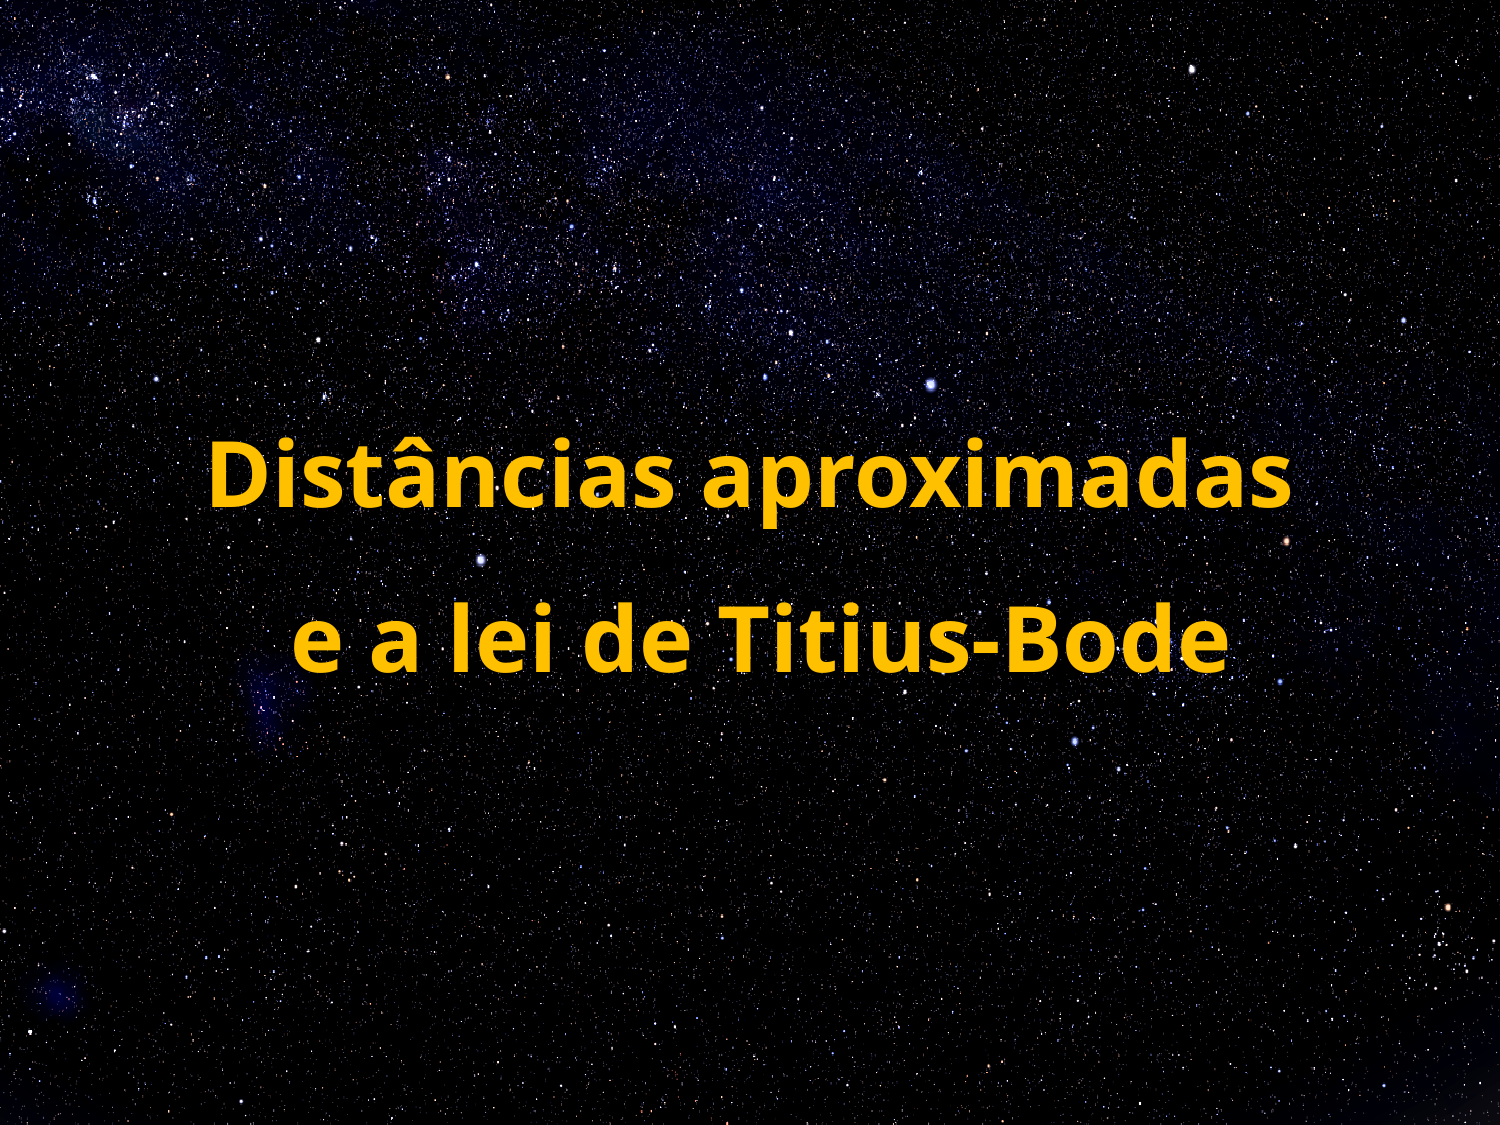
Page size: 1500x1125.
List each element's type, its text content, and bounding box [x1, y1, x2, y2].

text_box [112, 99, 1388, 288]
picture [0, 0, 1500, 1125]
title Distâncias aproximadas e a lei de Titius-Bode [111, 432, 1388, 621]
